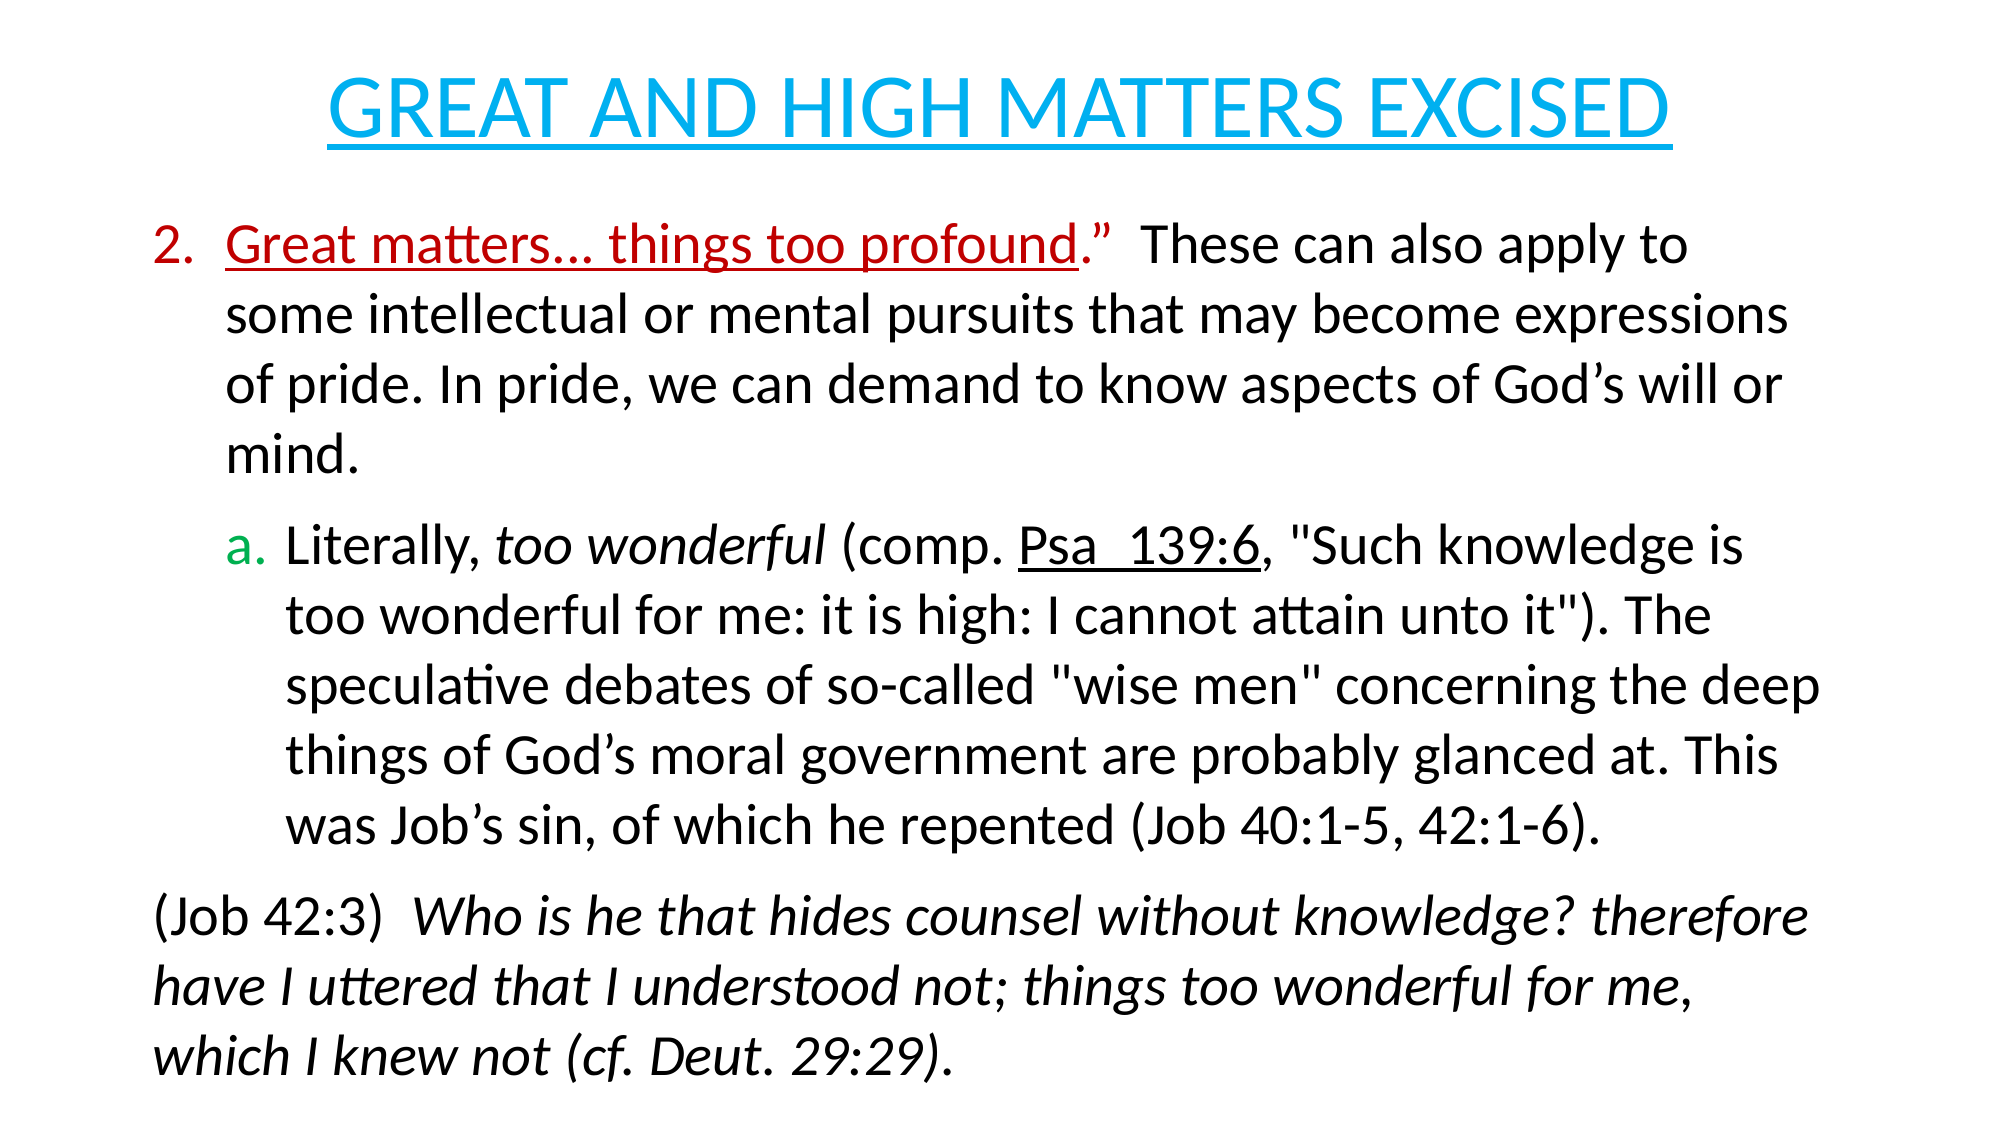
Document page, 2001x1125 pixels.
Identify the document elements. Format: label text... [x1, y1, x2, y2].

list 2. Great matters... things too profound.” These can also apply to some intellectual or mental pursuits that may become expressions of pride. In pride, we can demand to know aspects of God’s will or mind. a. Literally, too wonderful (comp. Psa_139:6, "Such knowledge is too wonderful for me: it is high: I cannot attain unto it"). The speculative debates of so-called "wise men" concerning the deep things of God’s moral government are probably glanced at. This was Job’s sin, of which he repented (Job 40:1-5, 42:1-6). (Job 42:3) Who is he that hides counsel without knowledge? therefore have I uttered that I understood not; things too wonderful for me, which I knew not (cf. Deut. 29:29). [137, 214, 1842, 994]
title GREAT AND HIGH MATTERS EXCISED [137, 3, 1863, 214]
